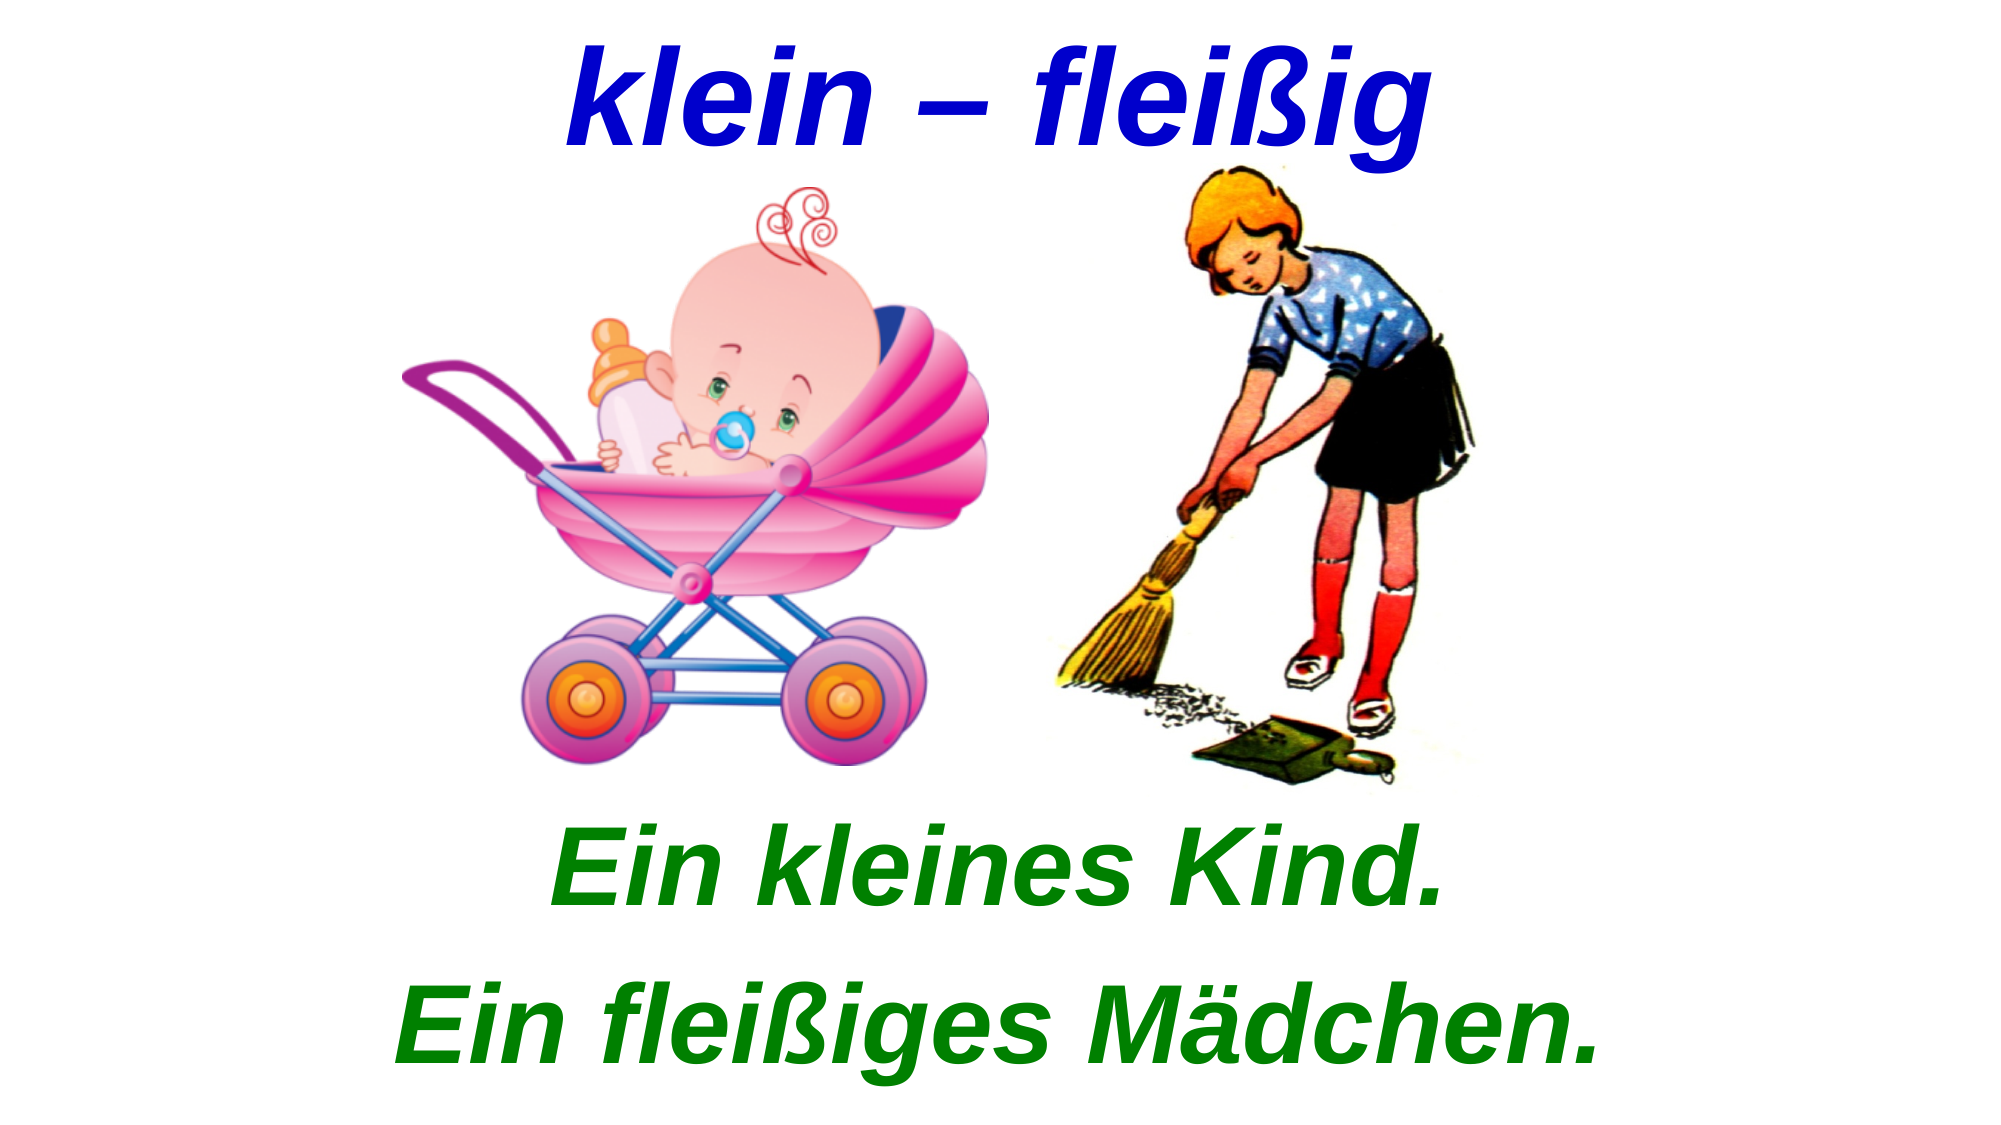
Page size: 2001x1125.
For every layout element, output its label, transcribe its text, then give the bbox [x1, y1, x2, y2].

text_box klein – fleißig [0, 0, 2000, 181]
text_box Ein fleißiges Mädchen. [0, 943, 2000, 1094]
text_box Ein kleines Kind. [0, 785, 2000, 936]
picture [402, 187, 989, 766]
picture [1046, 163, 1484, 798]
